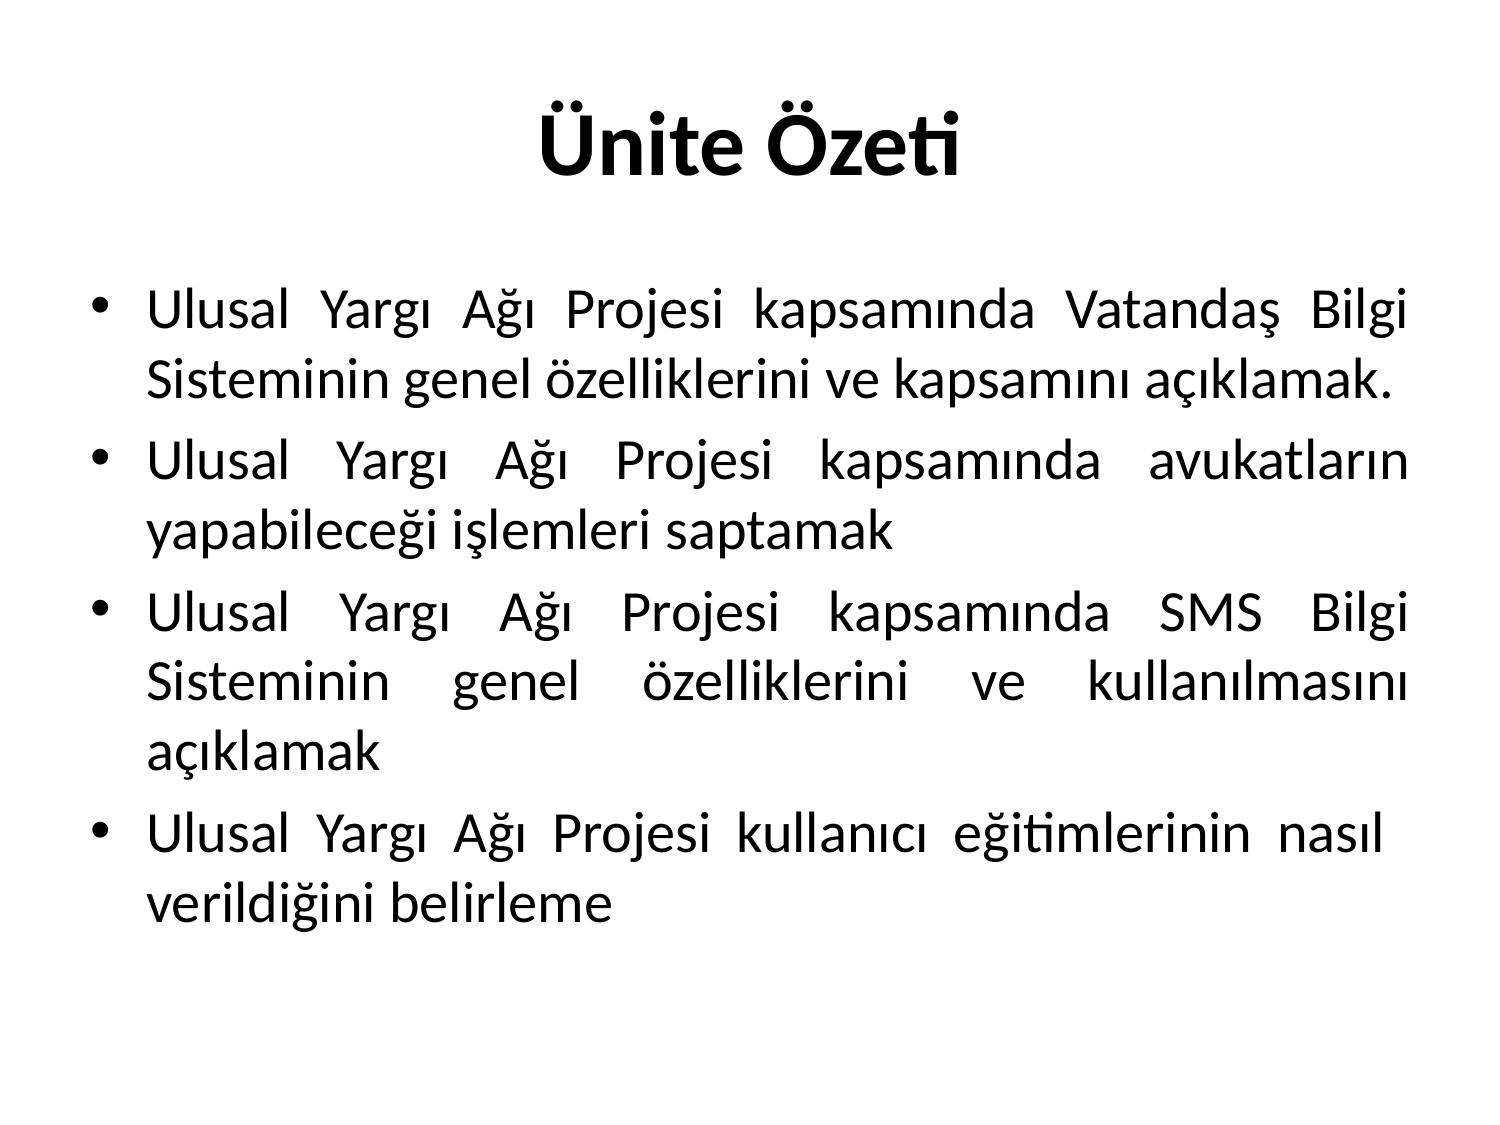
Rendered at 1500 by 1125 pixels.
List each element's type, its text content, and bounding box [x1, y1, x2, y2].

list Ulusal Yargı Ağı Projesi kapsamında Vatandaş Bilgi Sisteminin genel özelliklerini ve kapsamını açıklamak. Ulusal Yargı Ağı Projesi kapsamında avukatların yapabileceği işlemleri saptamak Ulusal Yargı Ağı Projesi kapsamında SMS Bilgi Sisteminin genel özelliklerini ve kullanılmasını açıklamak Ulusal Yargı Ağı Projesi kullanıcı eğitimlerinin nasıl verildiğini belirleme [75, 262, 1425, 1005]
title Ünite Özeti [75, 45, 1425, 233]
